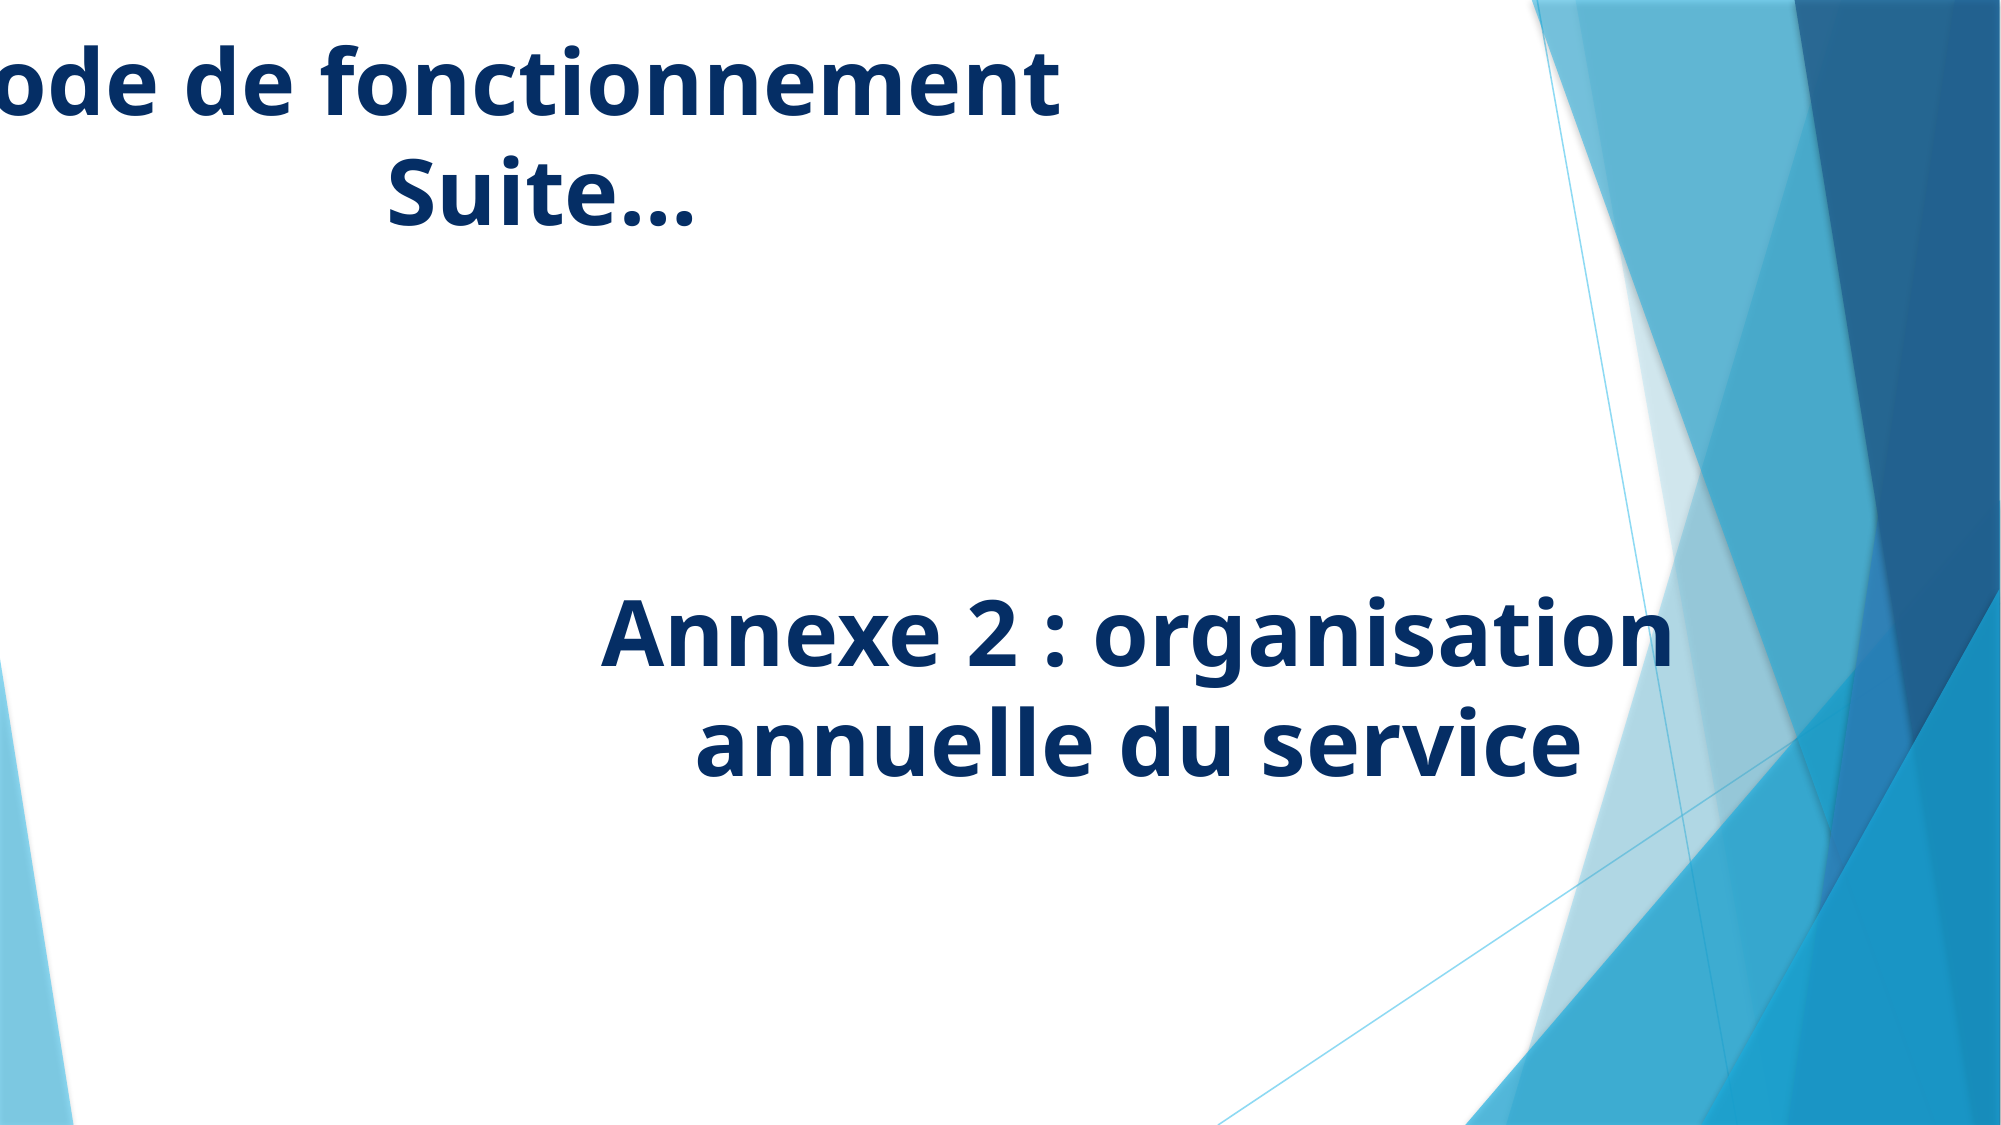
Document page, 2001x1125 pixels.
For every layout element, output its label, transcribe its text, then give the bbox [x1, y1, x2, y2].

text_box [68, 290, 1900, 352]
text_box Mode de fonctionnement Suite… [0, 53, 1195, 214]
text_box Annexe 2 : organisation annuelle du service [487, 604, 1793, 766]
